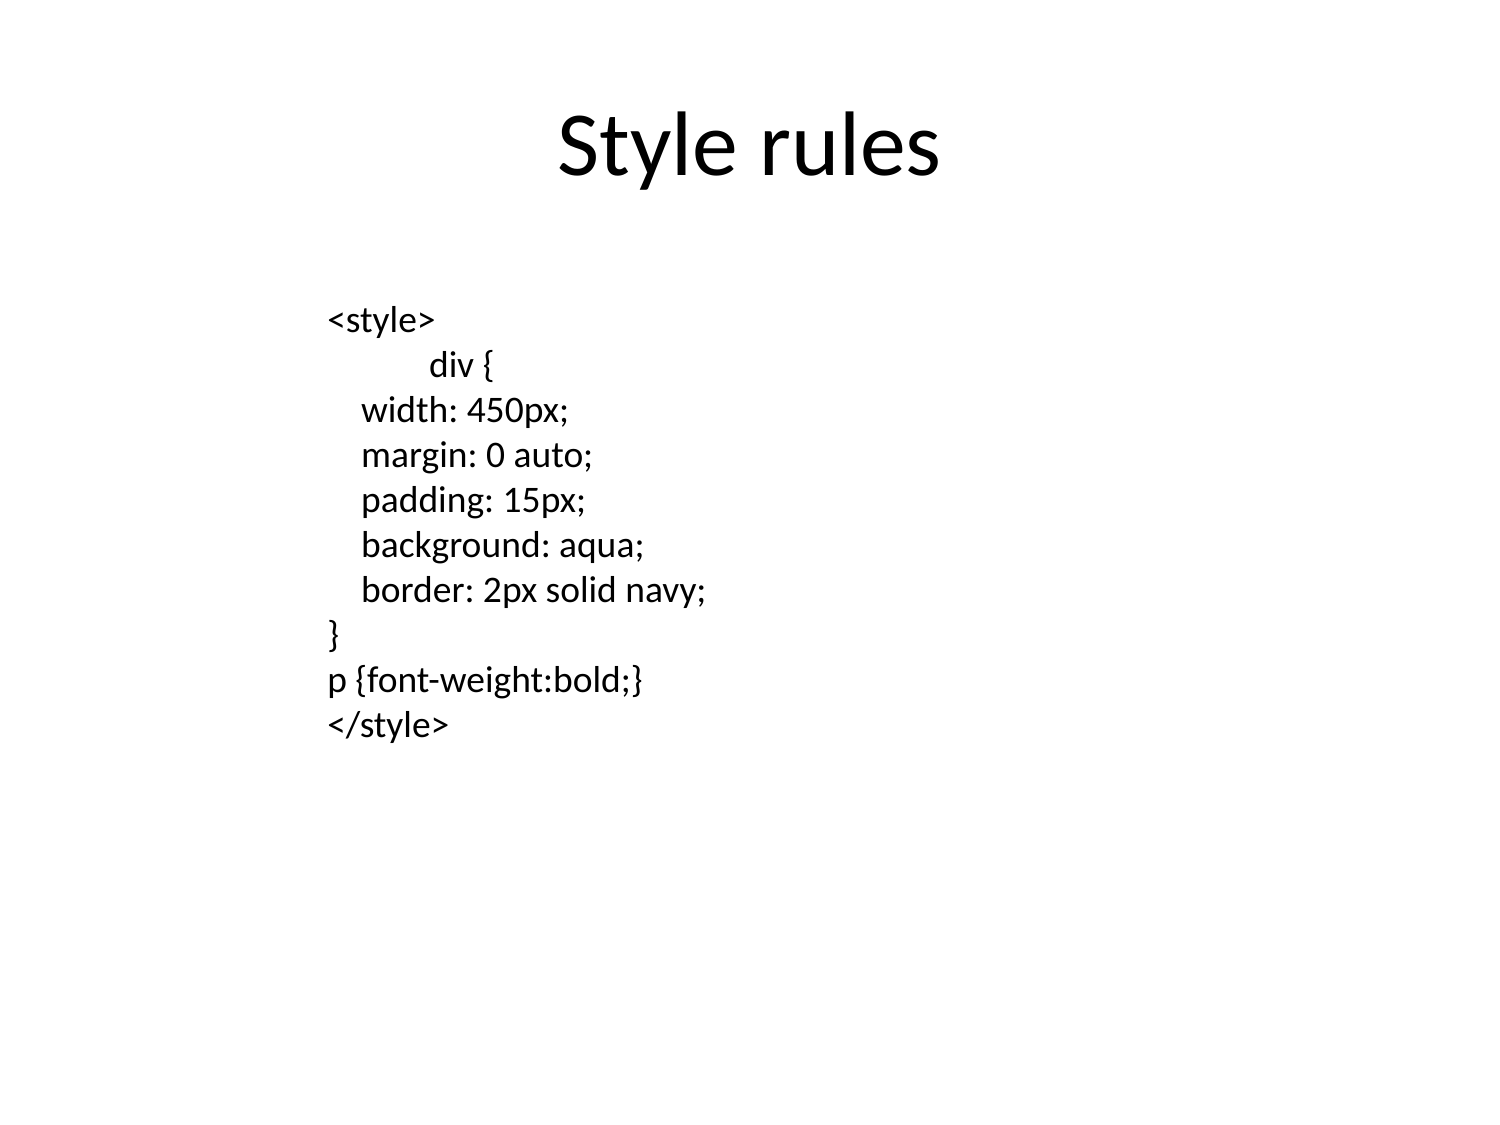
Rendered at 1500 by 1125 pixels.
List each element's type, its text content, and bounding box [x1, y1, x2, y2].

title Style rules [75, 45, 1425, 233]
text_box <style> div { width: 450px; margin: 0 auto; padding: 15px; background: aqua; border: 2px solid navy; } p {font-weight:bold;} </style> [312, 287, 1150, 753]
